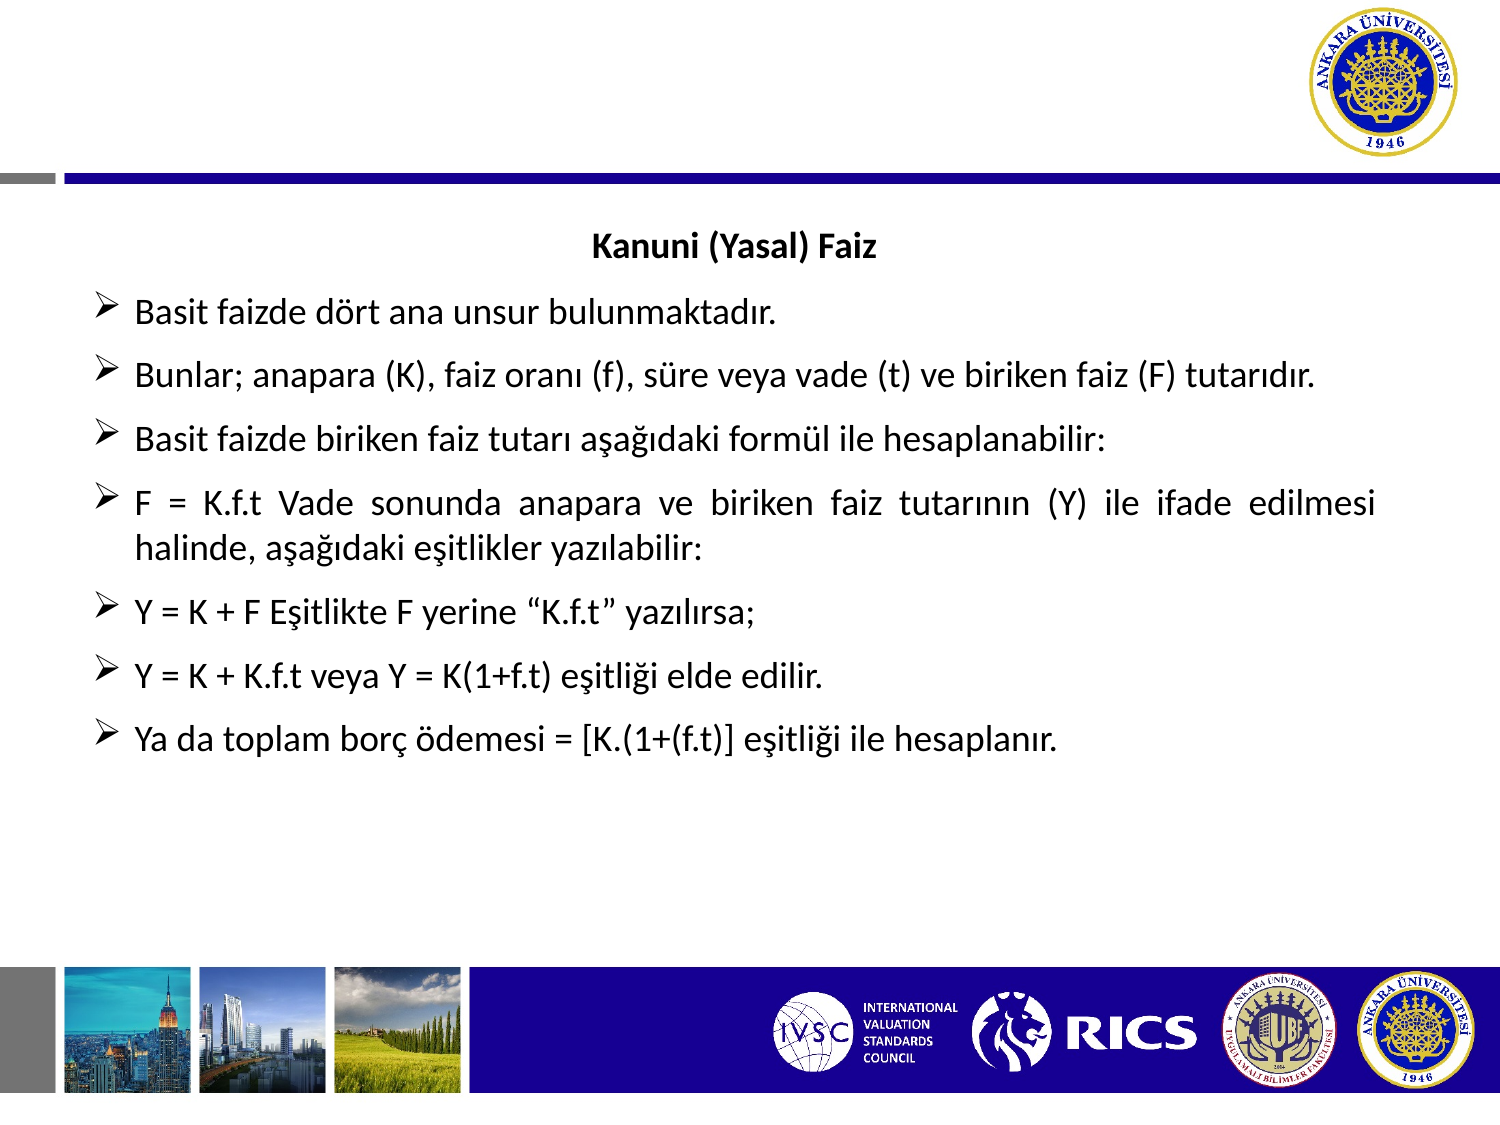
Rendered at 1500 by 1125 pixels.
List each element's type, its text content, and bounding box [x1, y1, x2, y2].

text_box Kanuni (Yasal) Faiz [213, 213, 1257, 274]
picture [0, 0, 1500, 1125]
text_box Basit faizde dört ana unsur bulunmaktadır. Bunlar; anapara (K), faiz oranı (f), süre veya vade (t) ve biriken faiz (F) tutarıdır. Basit faizde biriken faiz tutarı aşağıdaki formül ile hesaplanabilir: F = K.f.t Vade sonunda anapara ve biriken faiz tutarının (Y) ile ifade edilmesi halinde, aşağıdaki eşitlikler yazılabilir: Y = K + F Eşitlikte F yerine “K.f.t” yazılırsa; Y = K + K.f.t veya Y = K(1+f.t) eşitliği elde edilir. Ya da toplam borç ödemesi = [K.(1+(f.t)] eşitliği ile hesaplanır. [77, 279, 1392, 767]
